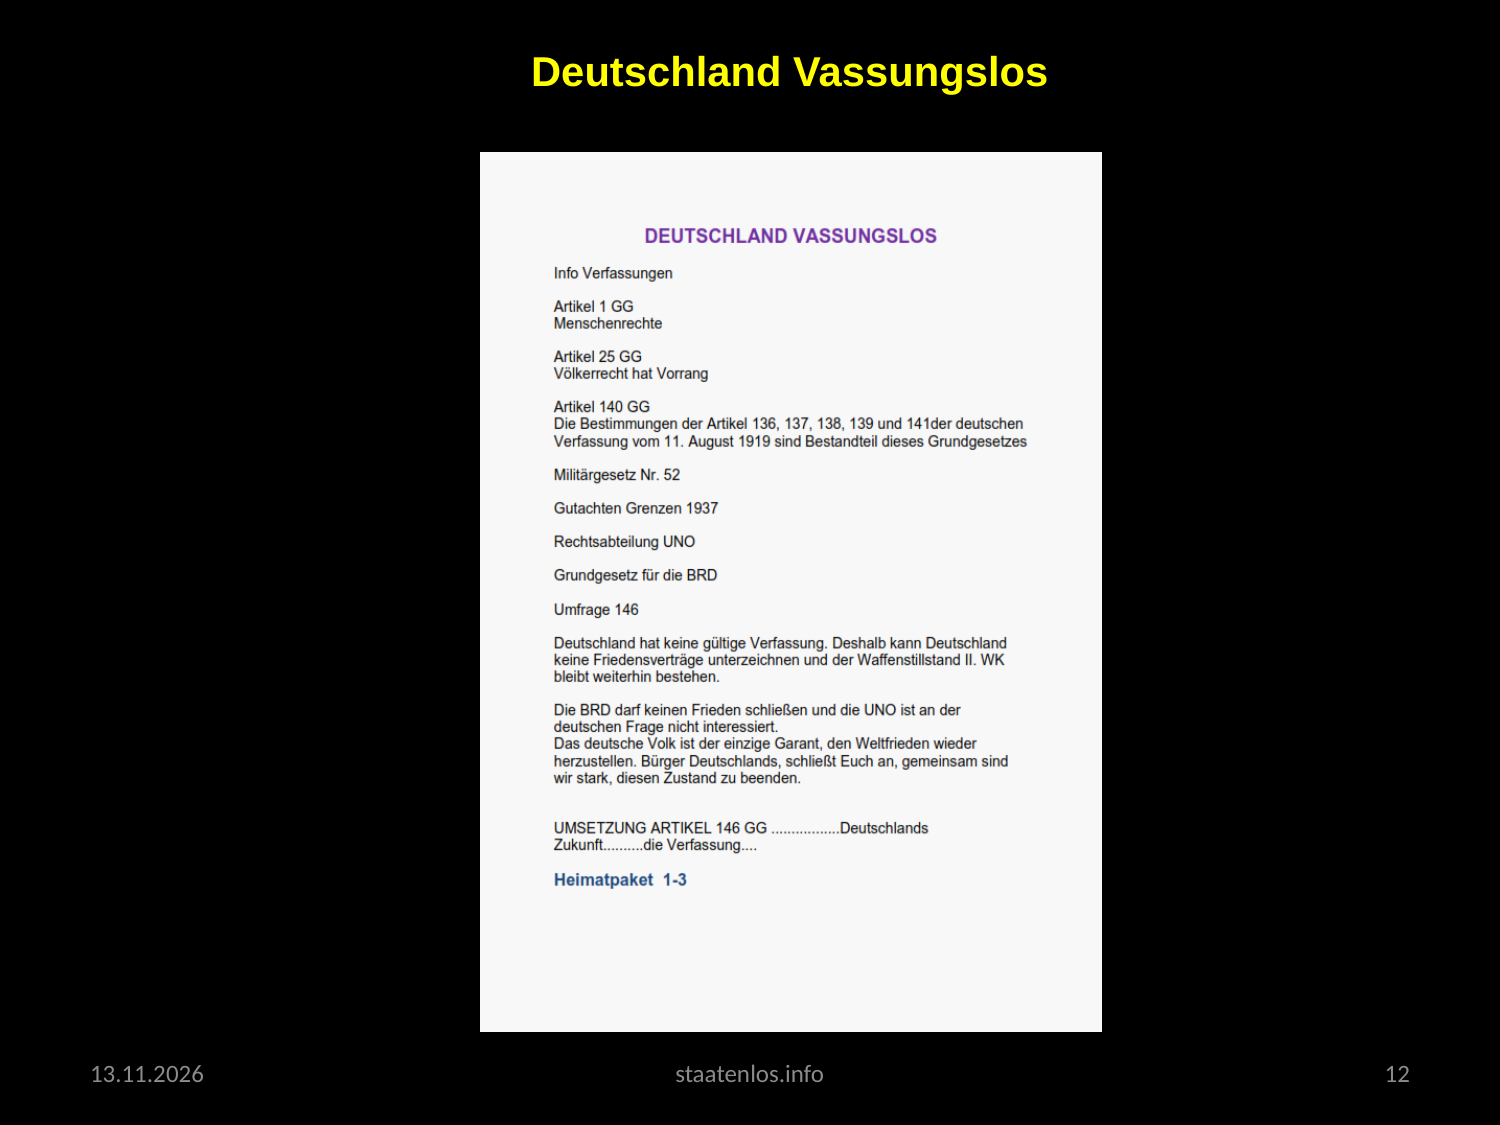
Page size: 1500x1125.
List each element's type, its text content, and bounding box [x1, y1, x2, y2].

footer staatenlos.info [512, 1042, 988, 1103]
slide_number 12 [1074, 1042, 1425, 1103]
title Deutschland Vassungslos [152, 23, 1428, 116]
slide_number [75, 1042, 425, 1103]
picture [480, 152, 1102, 1032]
